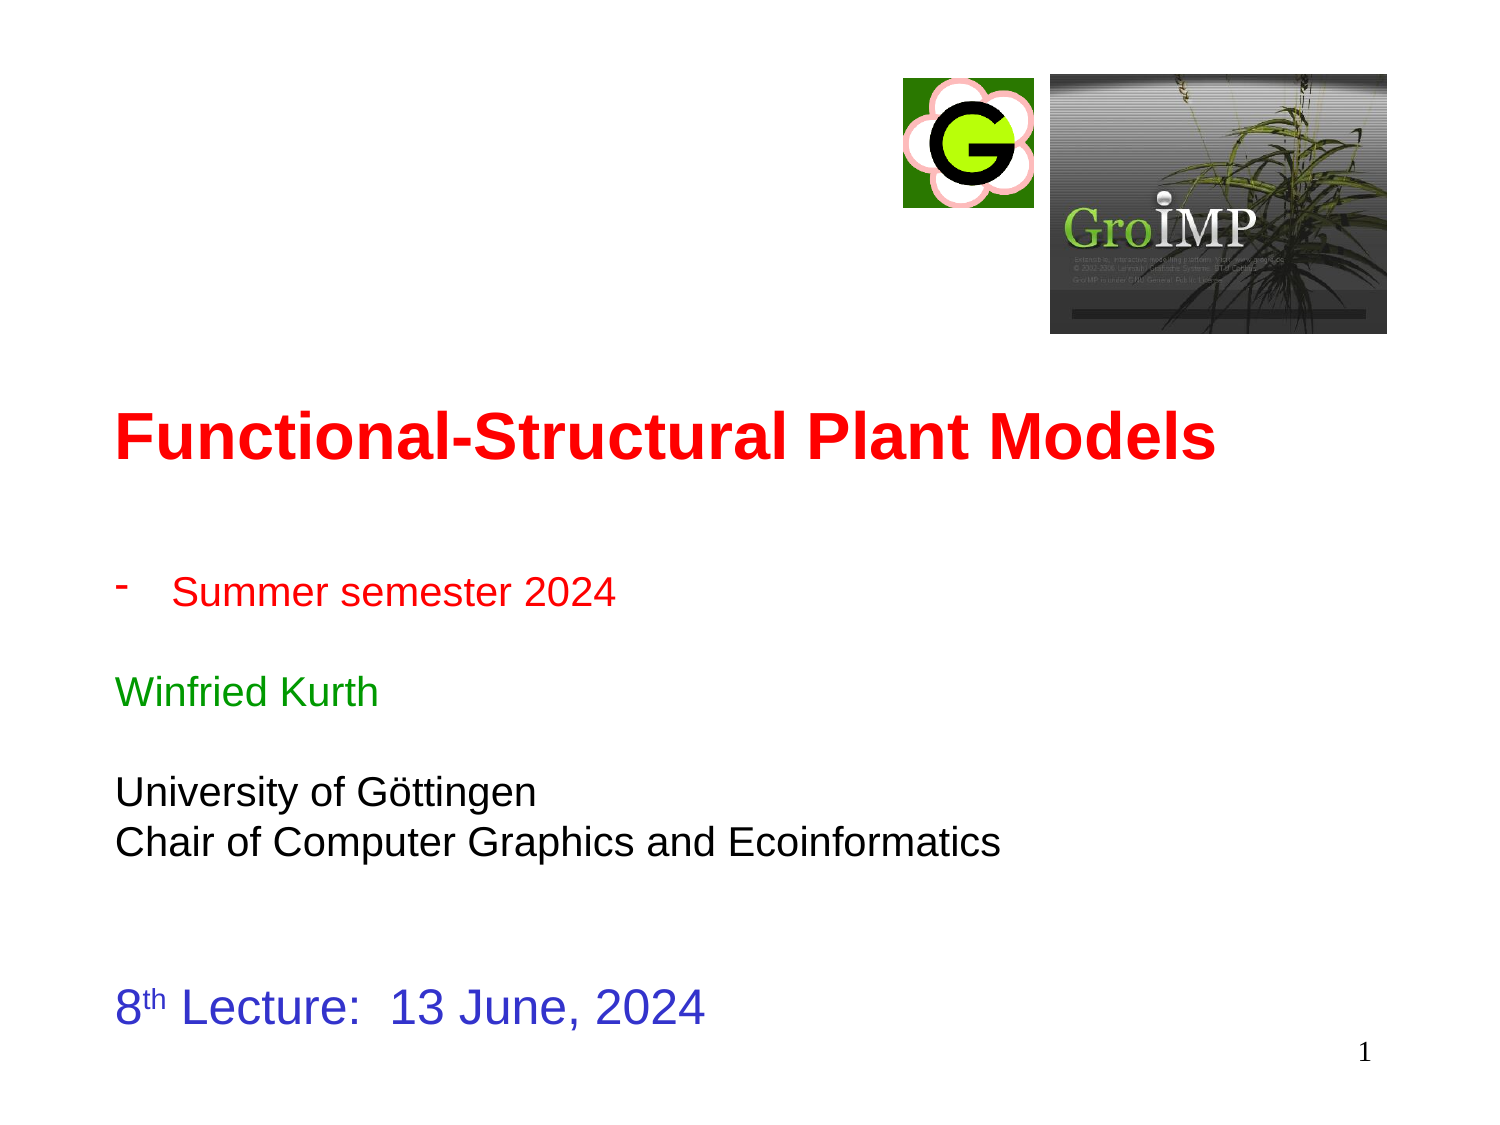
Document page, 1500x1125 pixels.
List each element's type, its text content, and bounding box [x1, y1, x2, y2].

picture [903, 78, 1034, 208]
text_box Functional-Structural Plant Models Summer semester 2024 Winfried Kurth University of Göttingen Chair of Computer Graphics and Ecoinformatics 8th Lecture: 13 June, 2024 [100, 385, 1426, 1042]
slide_number 1 [1074, 1025, 1388, 1100]
picture [1049, 74, 1387, 334]
